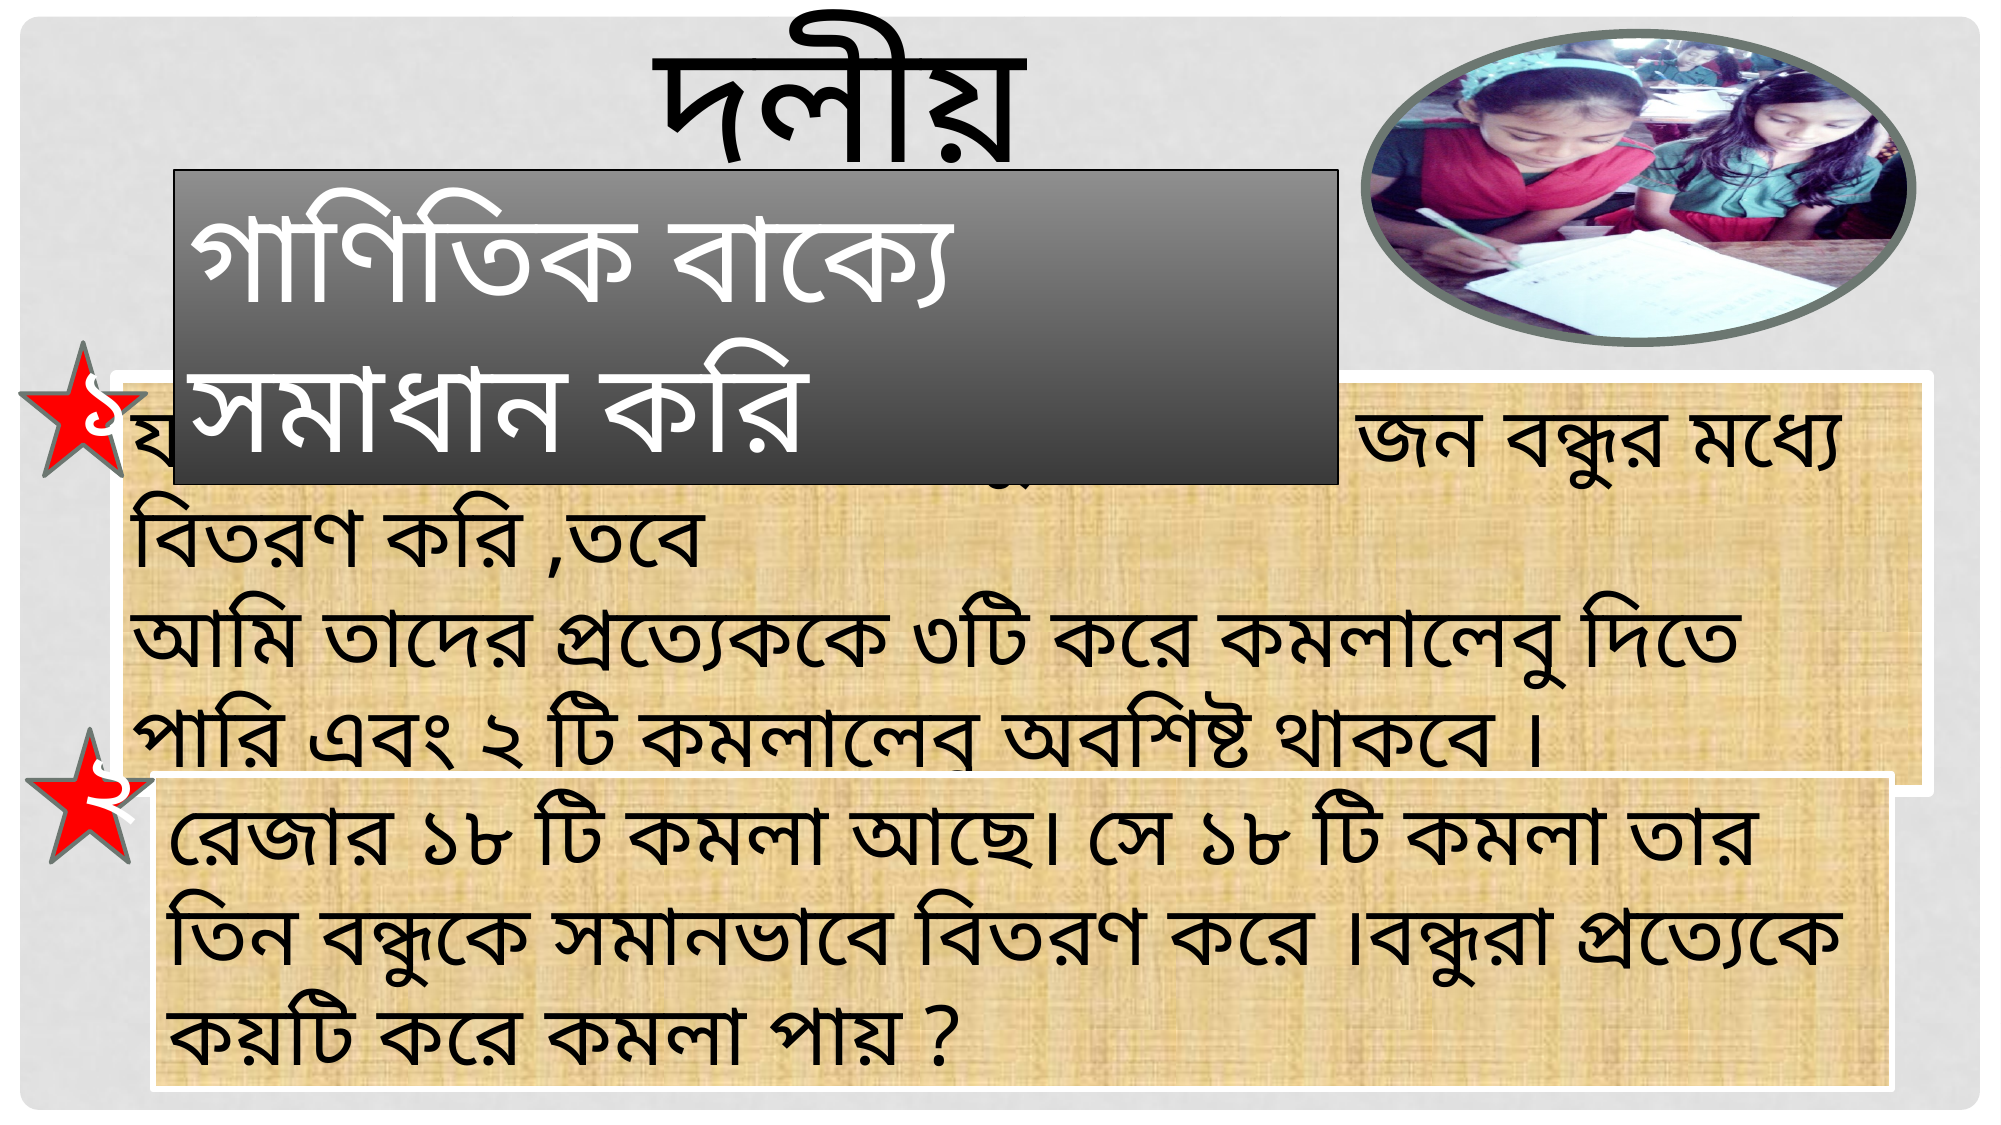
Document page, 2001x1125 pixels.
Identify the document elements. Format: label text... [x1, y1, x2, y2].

text_box যদি আমি ১৪ টি কমলালেবু আমার ৪ জন বন্ধুর মধ্যে বিতরণ করি ,তবে আমি তাদের প্রত্যেককে ৩টি করে কমলালেবু দিতে পারি এবং ২ টি কমলালেবু অবশিষ্ট থাকবে । [114, 373, 1931, 794]
text_box ২ [24, 726, 155, 865]
text_box গাণিতিক বাক্যে সমাধান করি [173, 169, 1339, 485]
text_box [1363, 31, 1914, 345]
text_box ১ [18, 340, 149, 478]
text_box দলীয় কাজ [639, 0, 1294, 169]
text_box রেজার ১৮ টি কমলা আছে। সে ১৮ টি কমলা তার তিন বন্ধুকে সমানভাবে বিতরণ করে ।বন্ধুরা প্রত্যেকে কয়টি করে কমলা পায় ? [150, 771, 1895, 1092]
